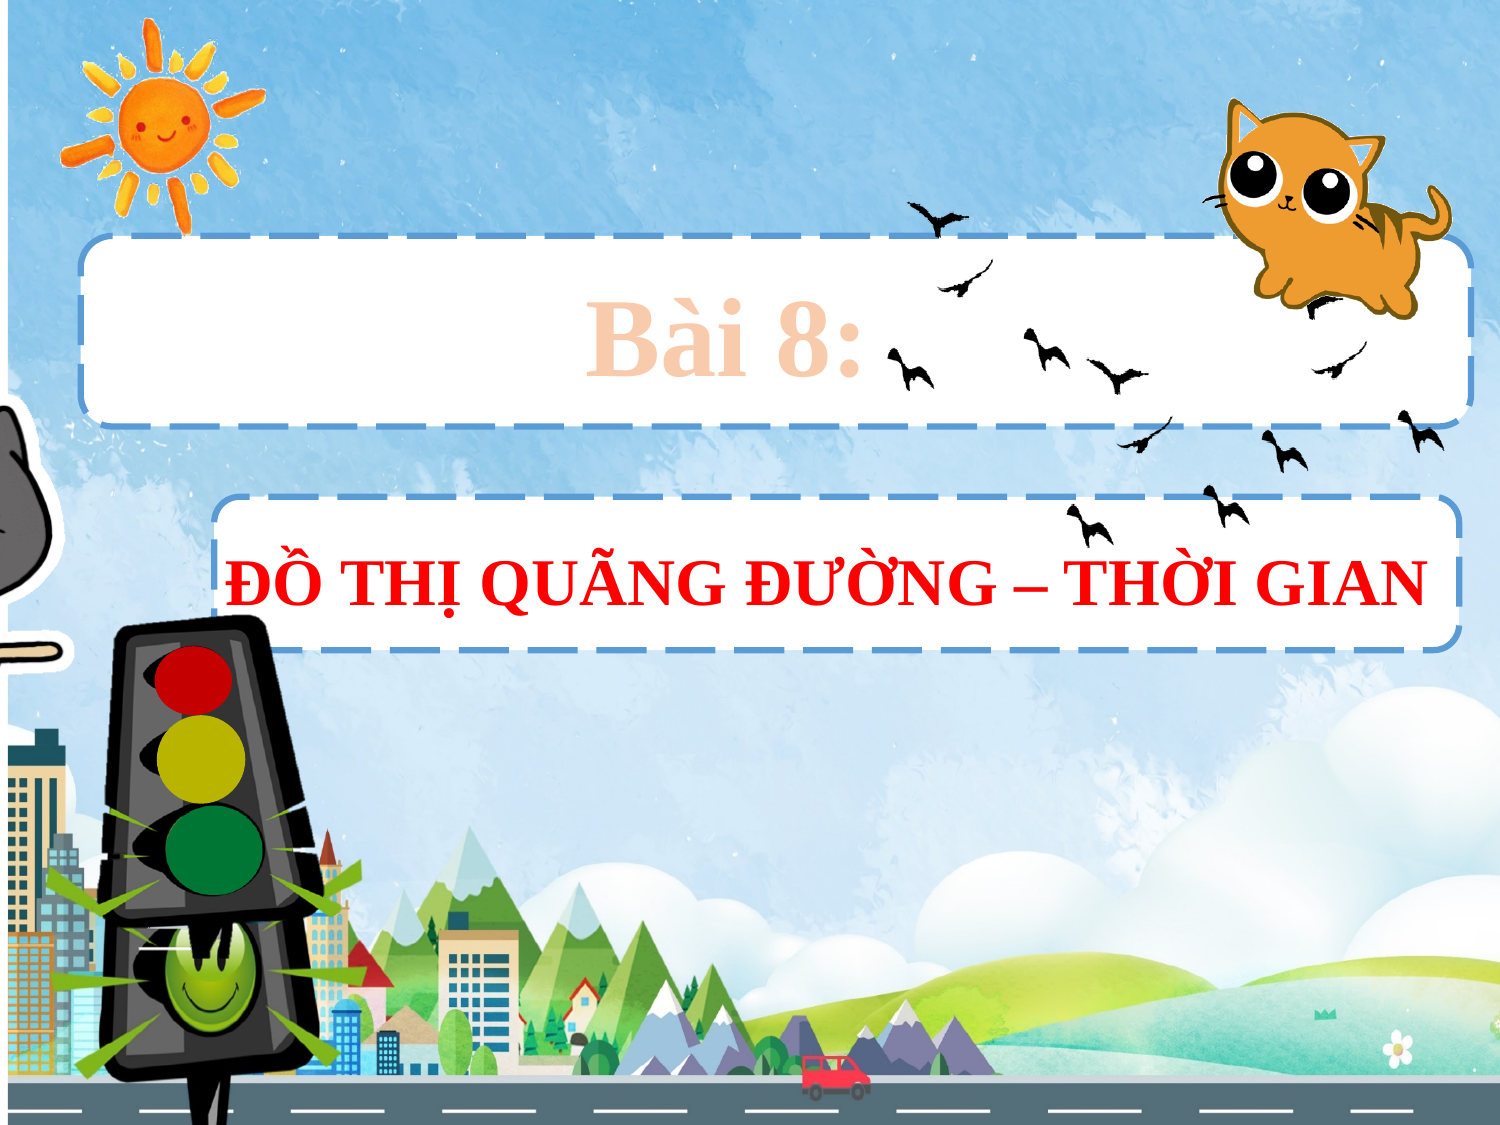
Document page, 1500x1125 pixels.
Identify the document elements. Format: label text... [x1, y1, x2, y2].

picture [0, 0, 1500, 1125]
text_box Bài 8: [0, 256, 7, 351]
